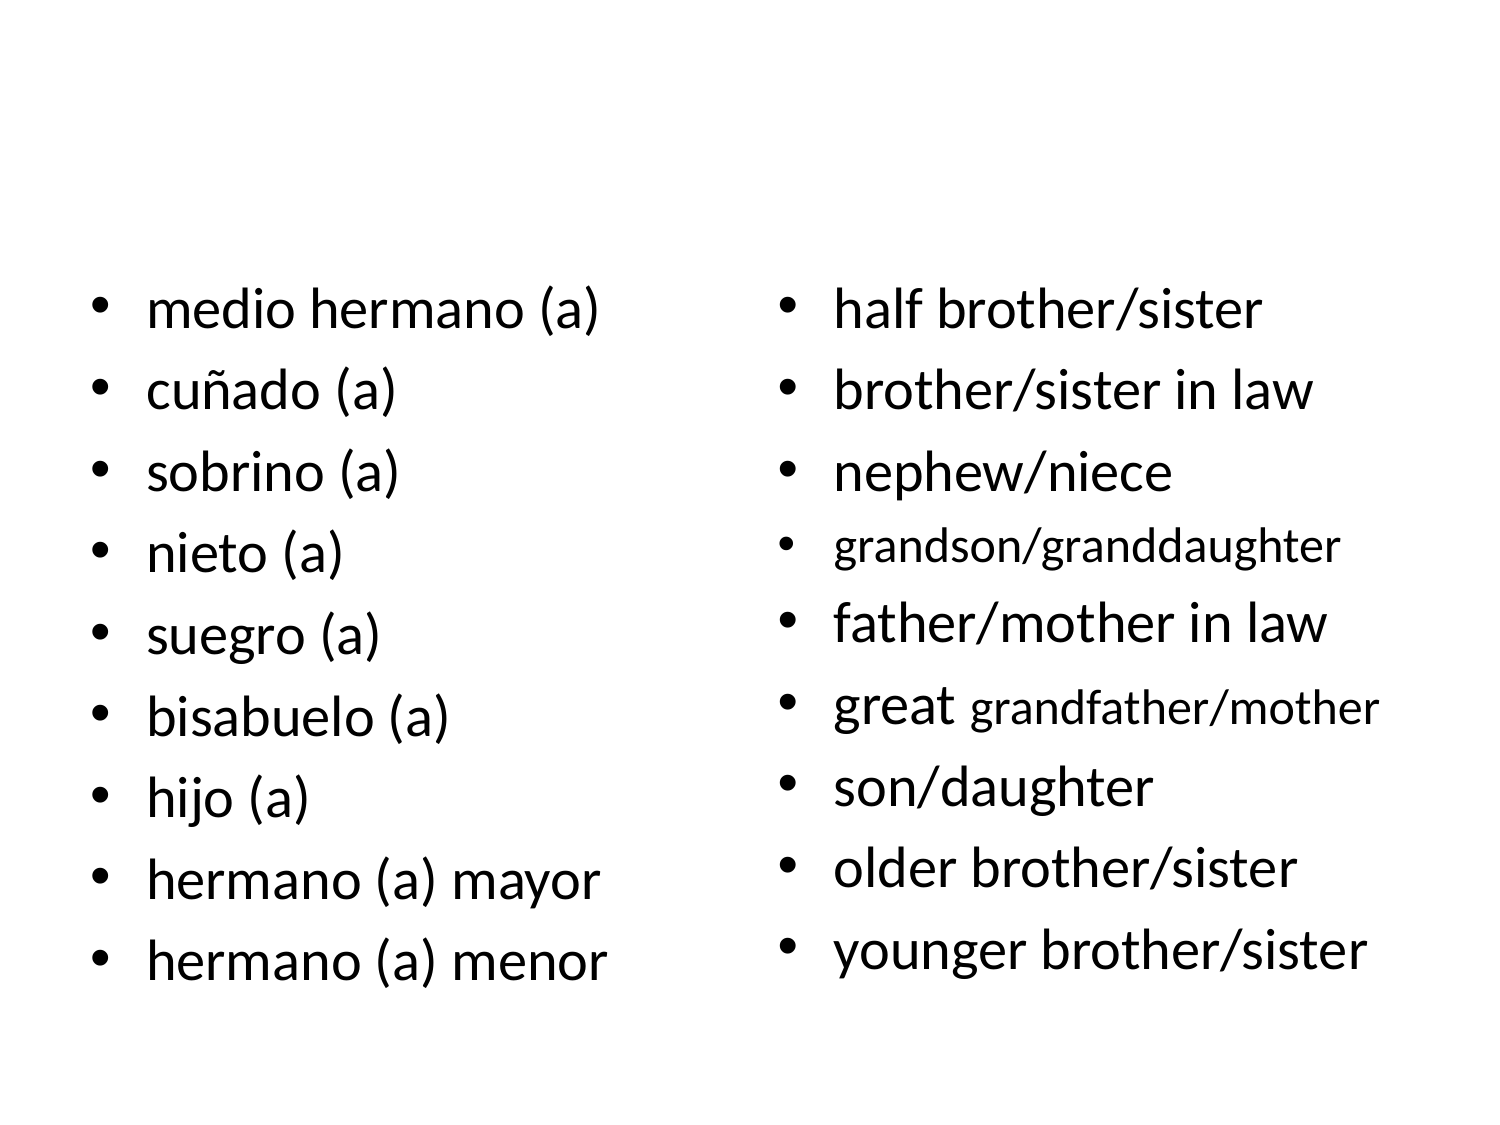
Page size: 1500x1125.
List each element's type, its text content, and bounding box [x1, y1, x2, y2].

list medio hermano (a) cuñado (a) sobrino (a) nieto (a) suegro (a) bisabuelo (a) hijo (a) hermano (a) mayor hermano (a) menor [75, 262, 738, 1005]
list half brother/sister brother/sister in law nephew/niece grandson/granddaughter father/mother in law great grandfather/mother son/daughter older brother/sister younger brother/sister [762, 262, 1425, 1005]
